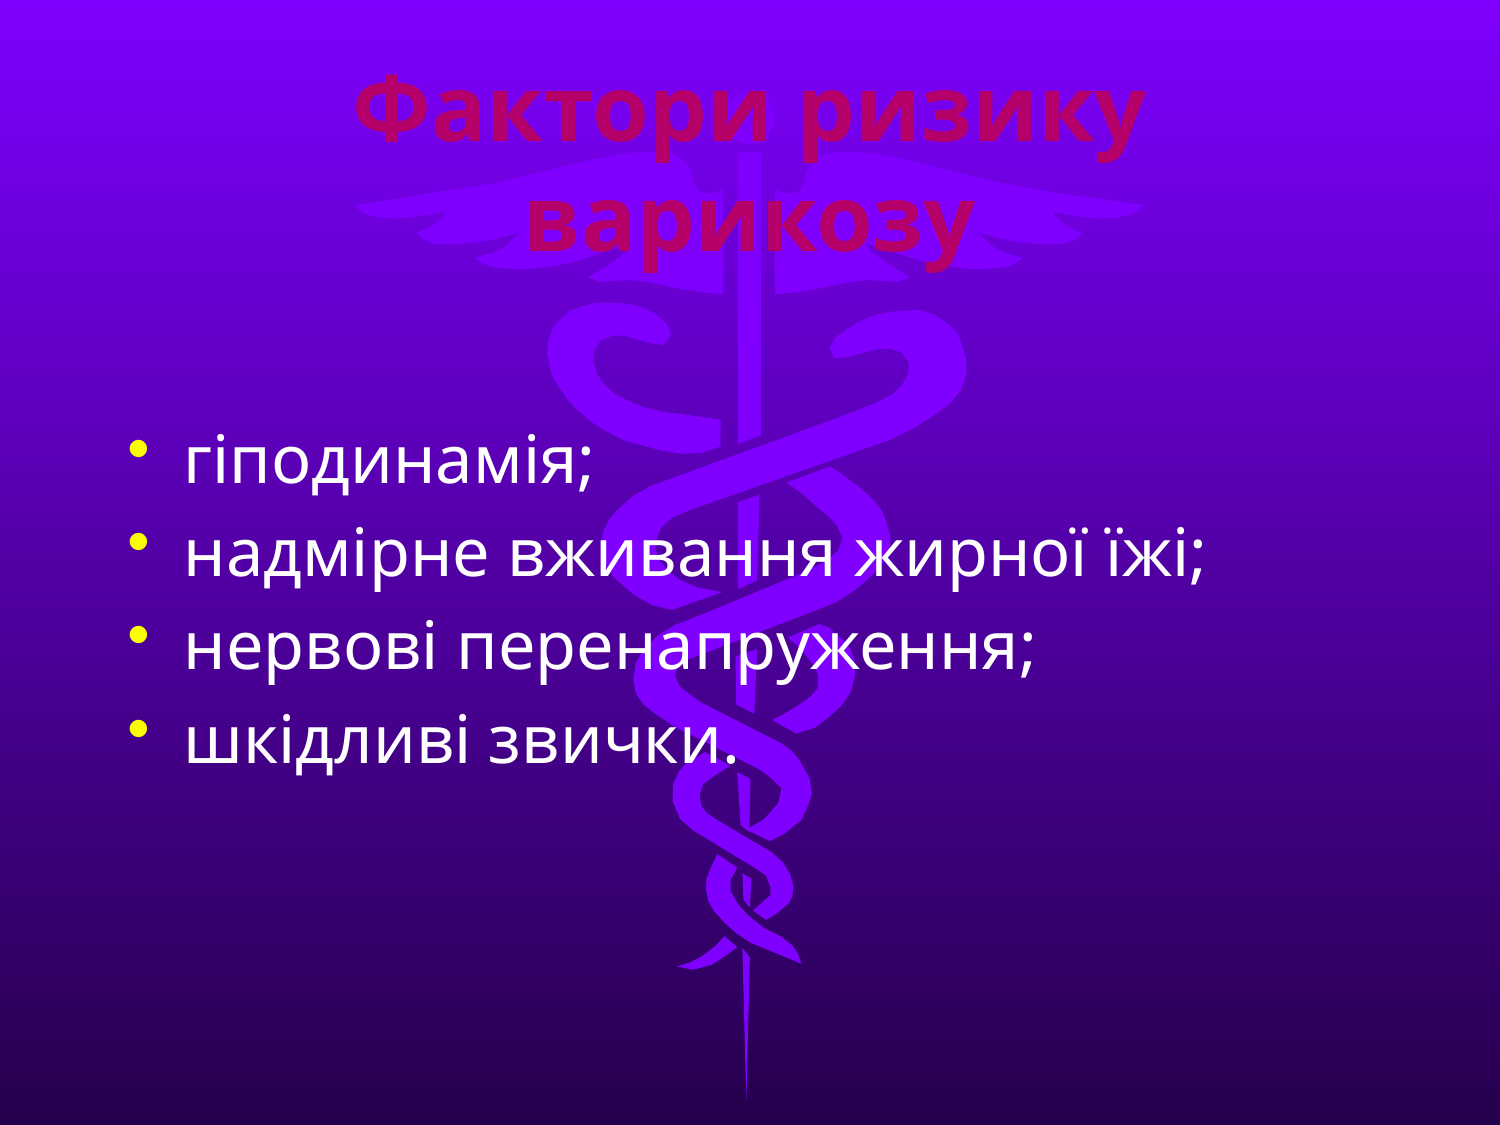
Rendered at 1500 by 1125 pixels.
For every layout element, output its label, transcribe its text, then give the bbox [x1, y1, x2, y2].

title Фактори ризику варикозу [112, 65, 1388, 254]
list гіподинамія; надмірне вживання жирної їжі; нервові перенапруження; шкідливі звички. [112, 408, 1382, 1125]
